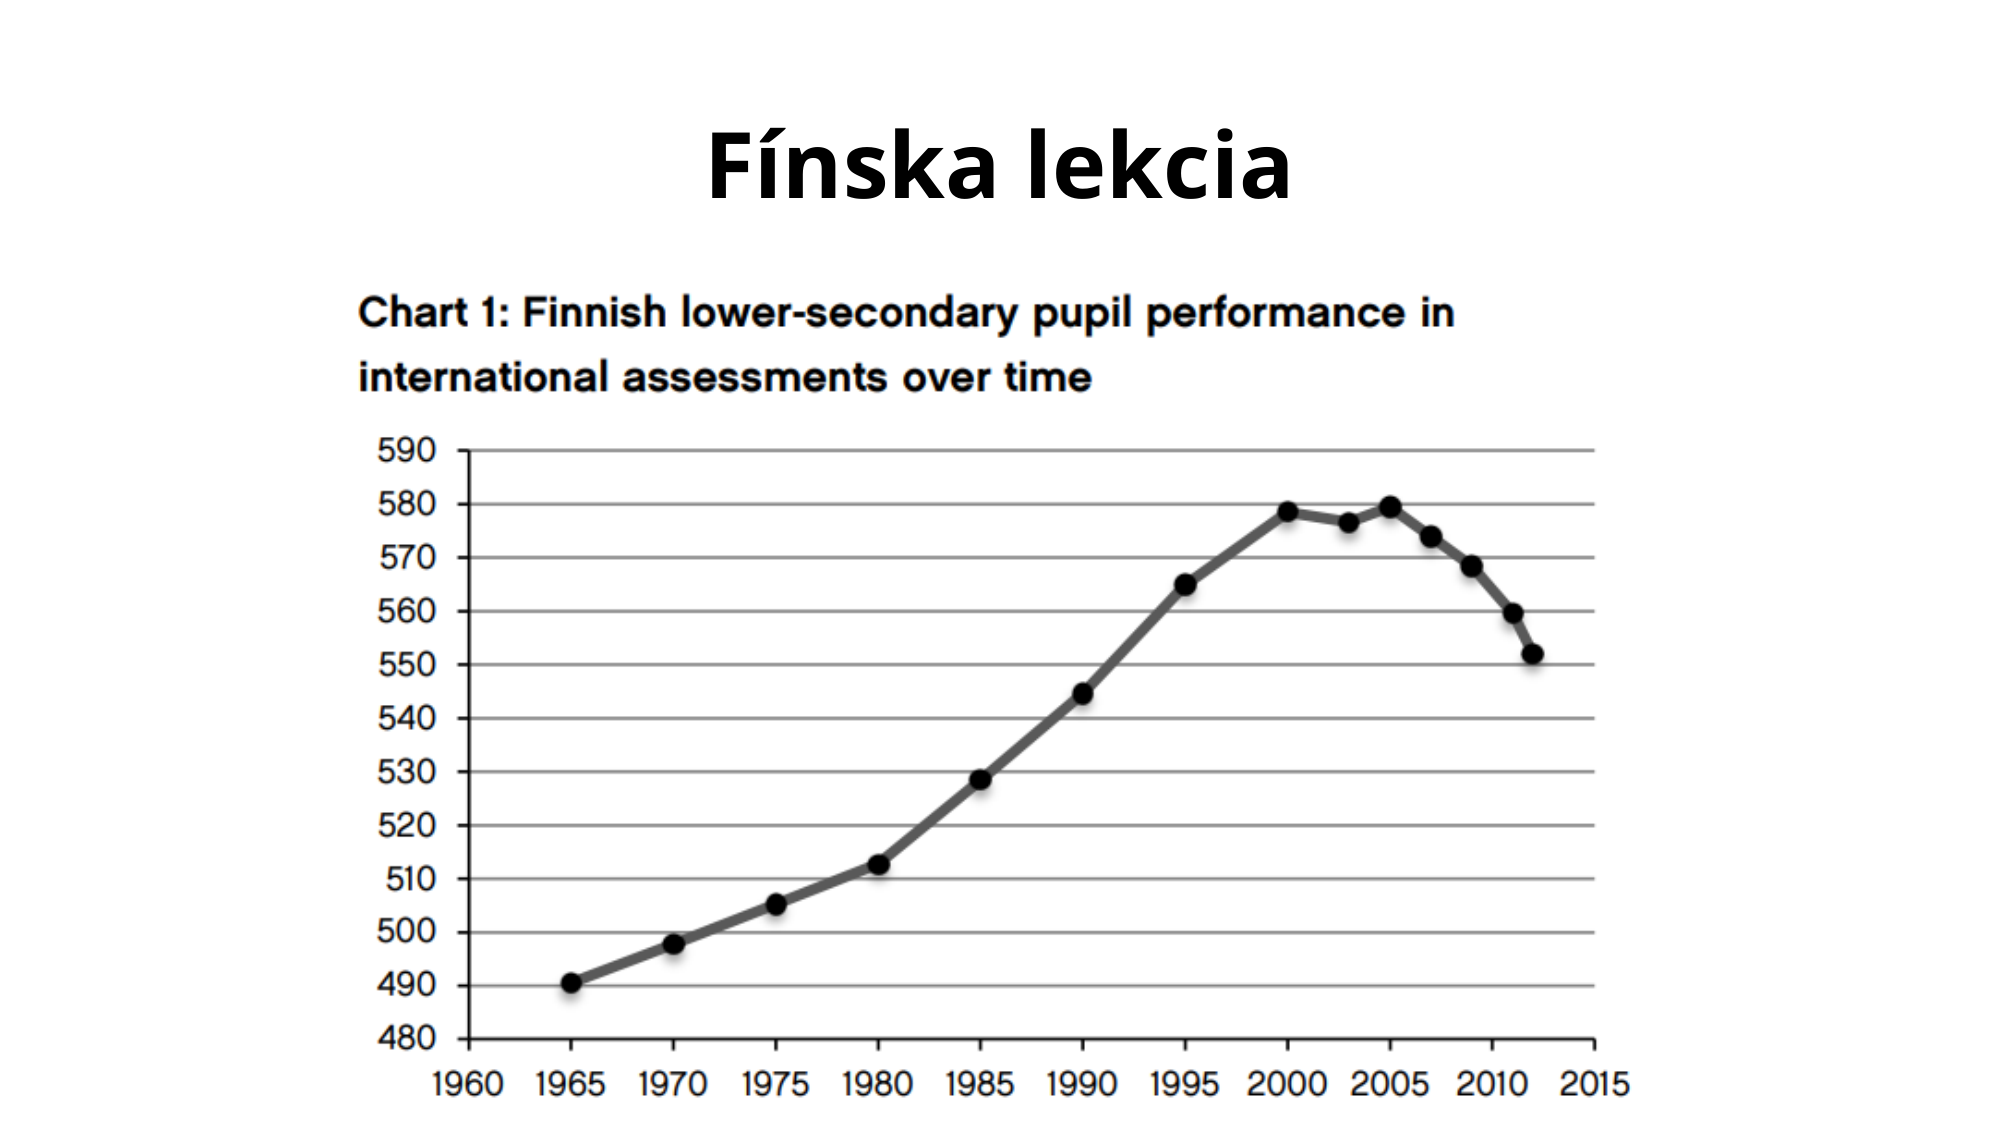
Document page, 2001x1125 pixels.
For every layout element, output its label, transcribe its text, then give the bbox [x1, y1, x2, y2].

picture [324, 277, 1676, 1125]
title Fínska lekcia [137, 59, 1863, 278]
